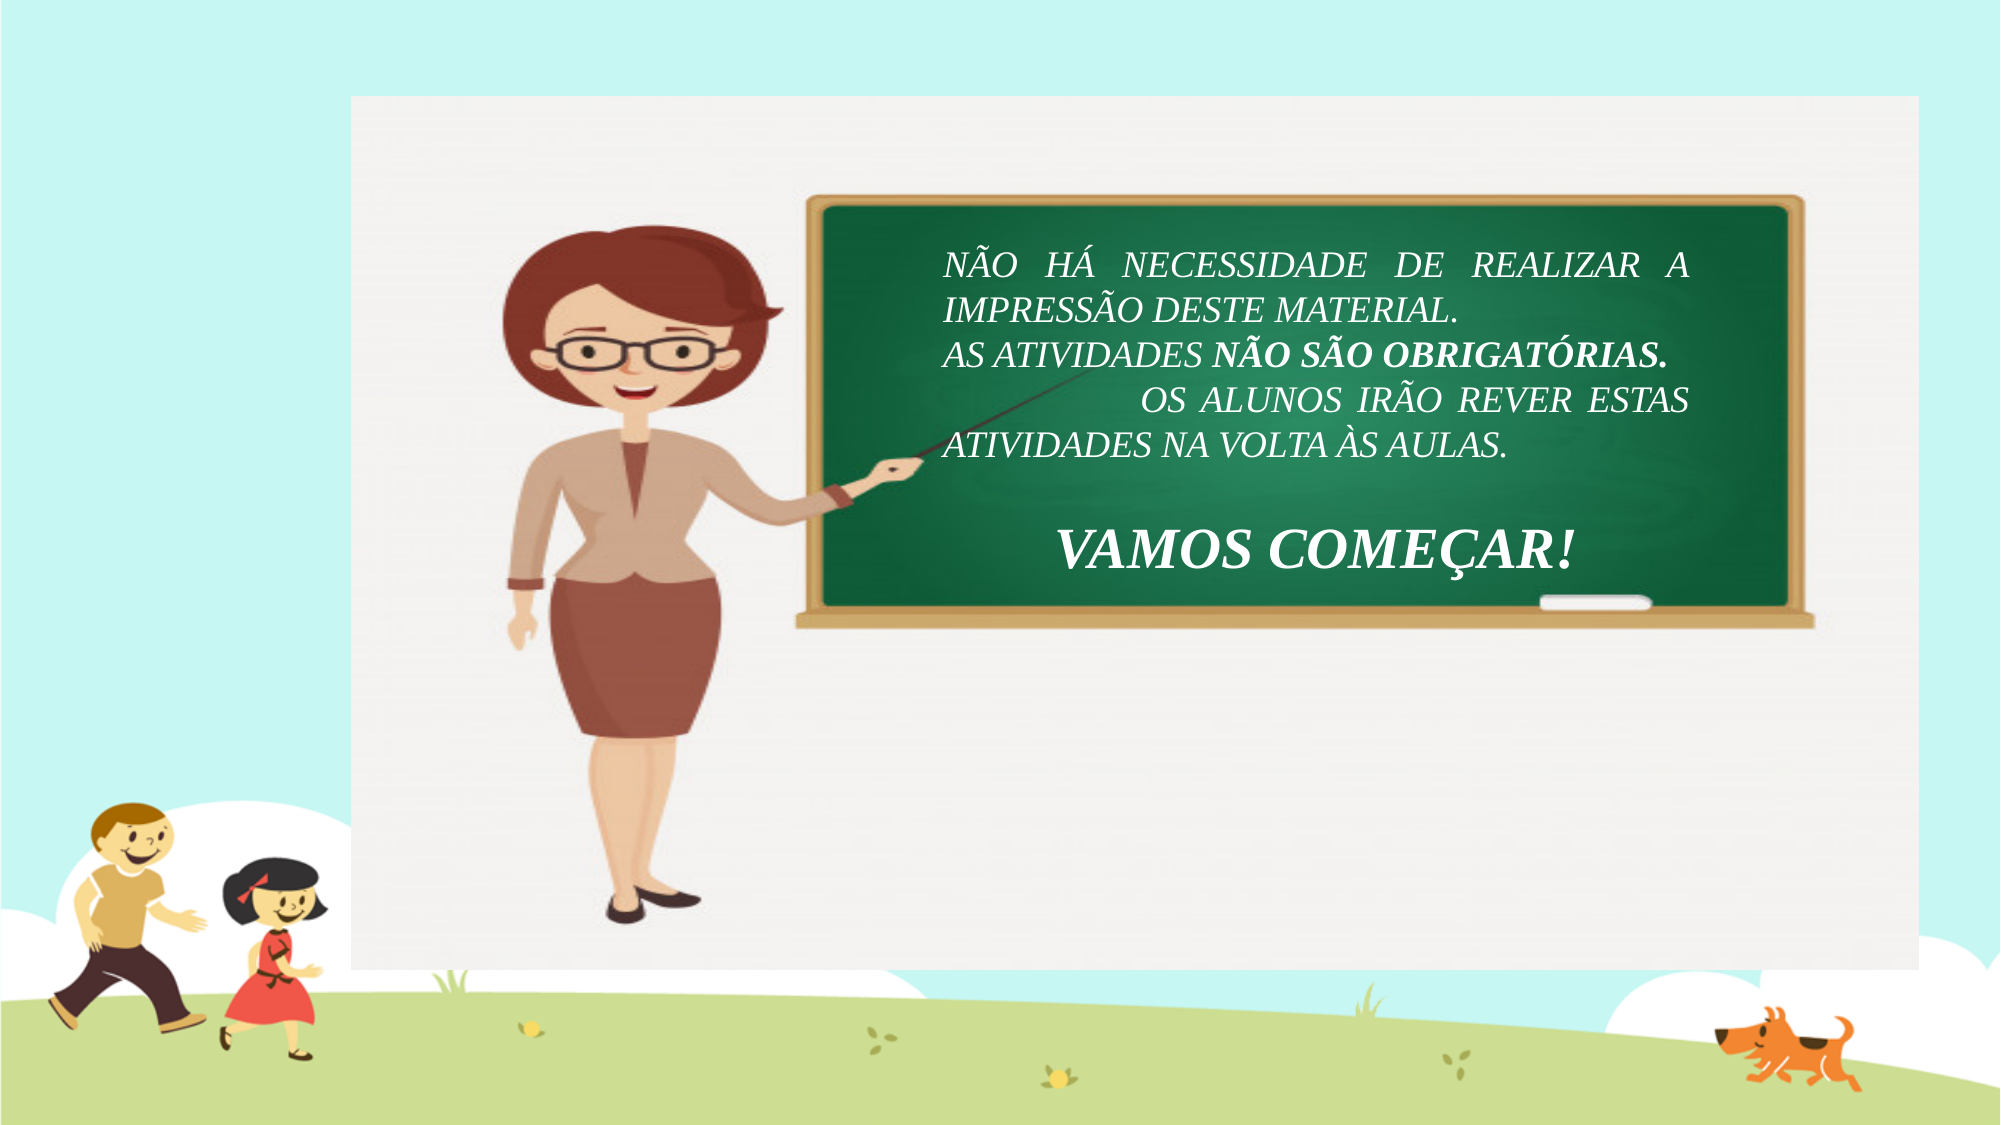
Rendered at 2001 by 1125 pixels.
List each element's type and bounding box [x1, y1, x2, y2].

picture [0, 0, 2001, 1125]
list [351, 96, 1919, 970]
